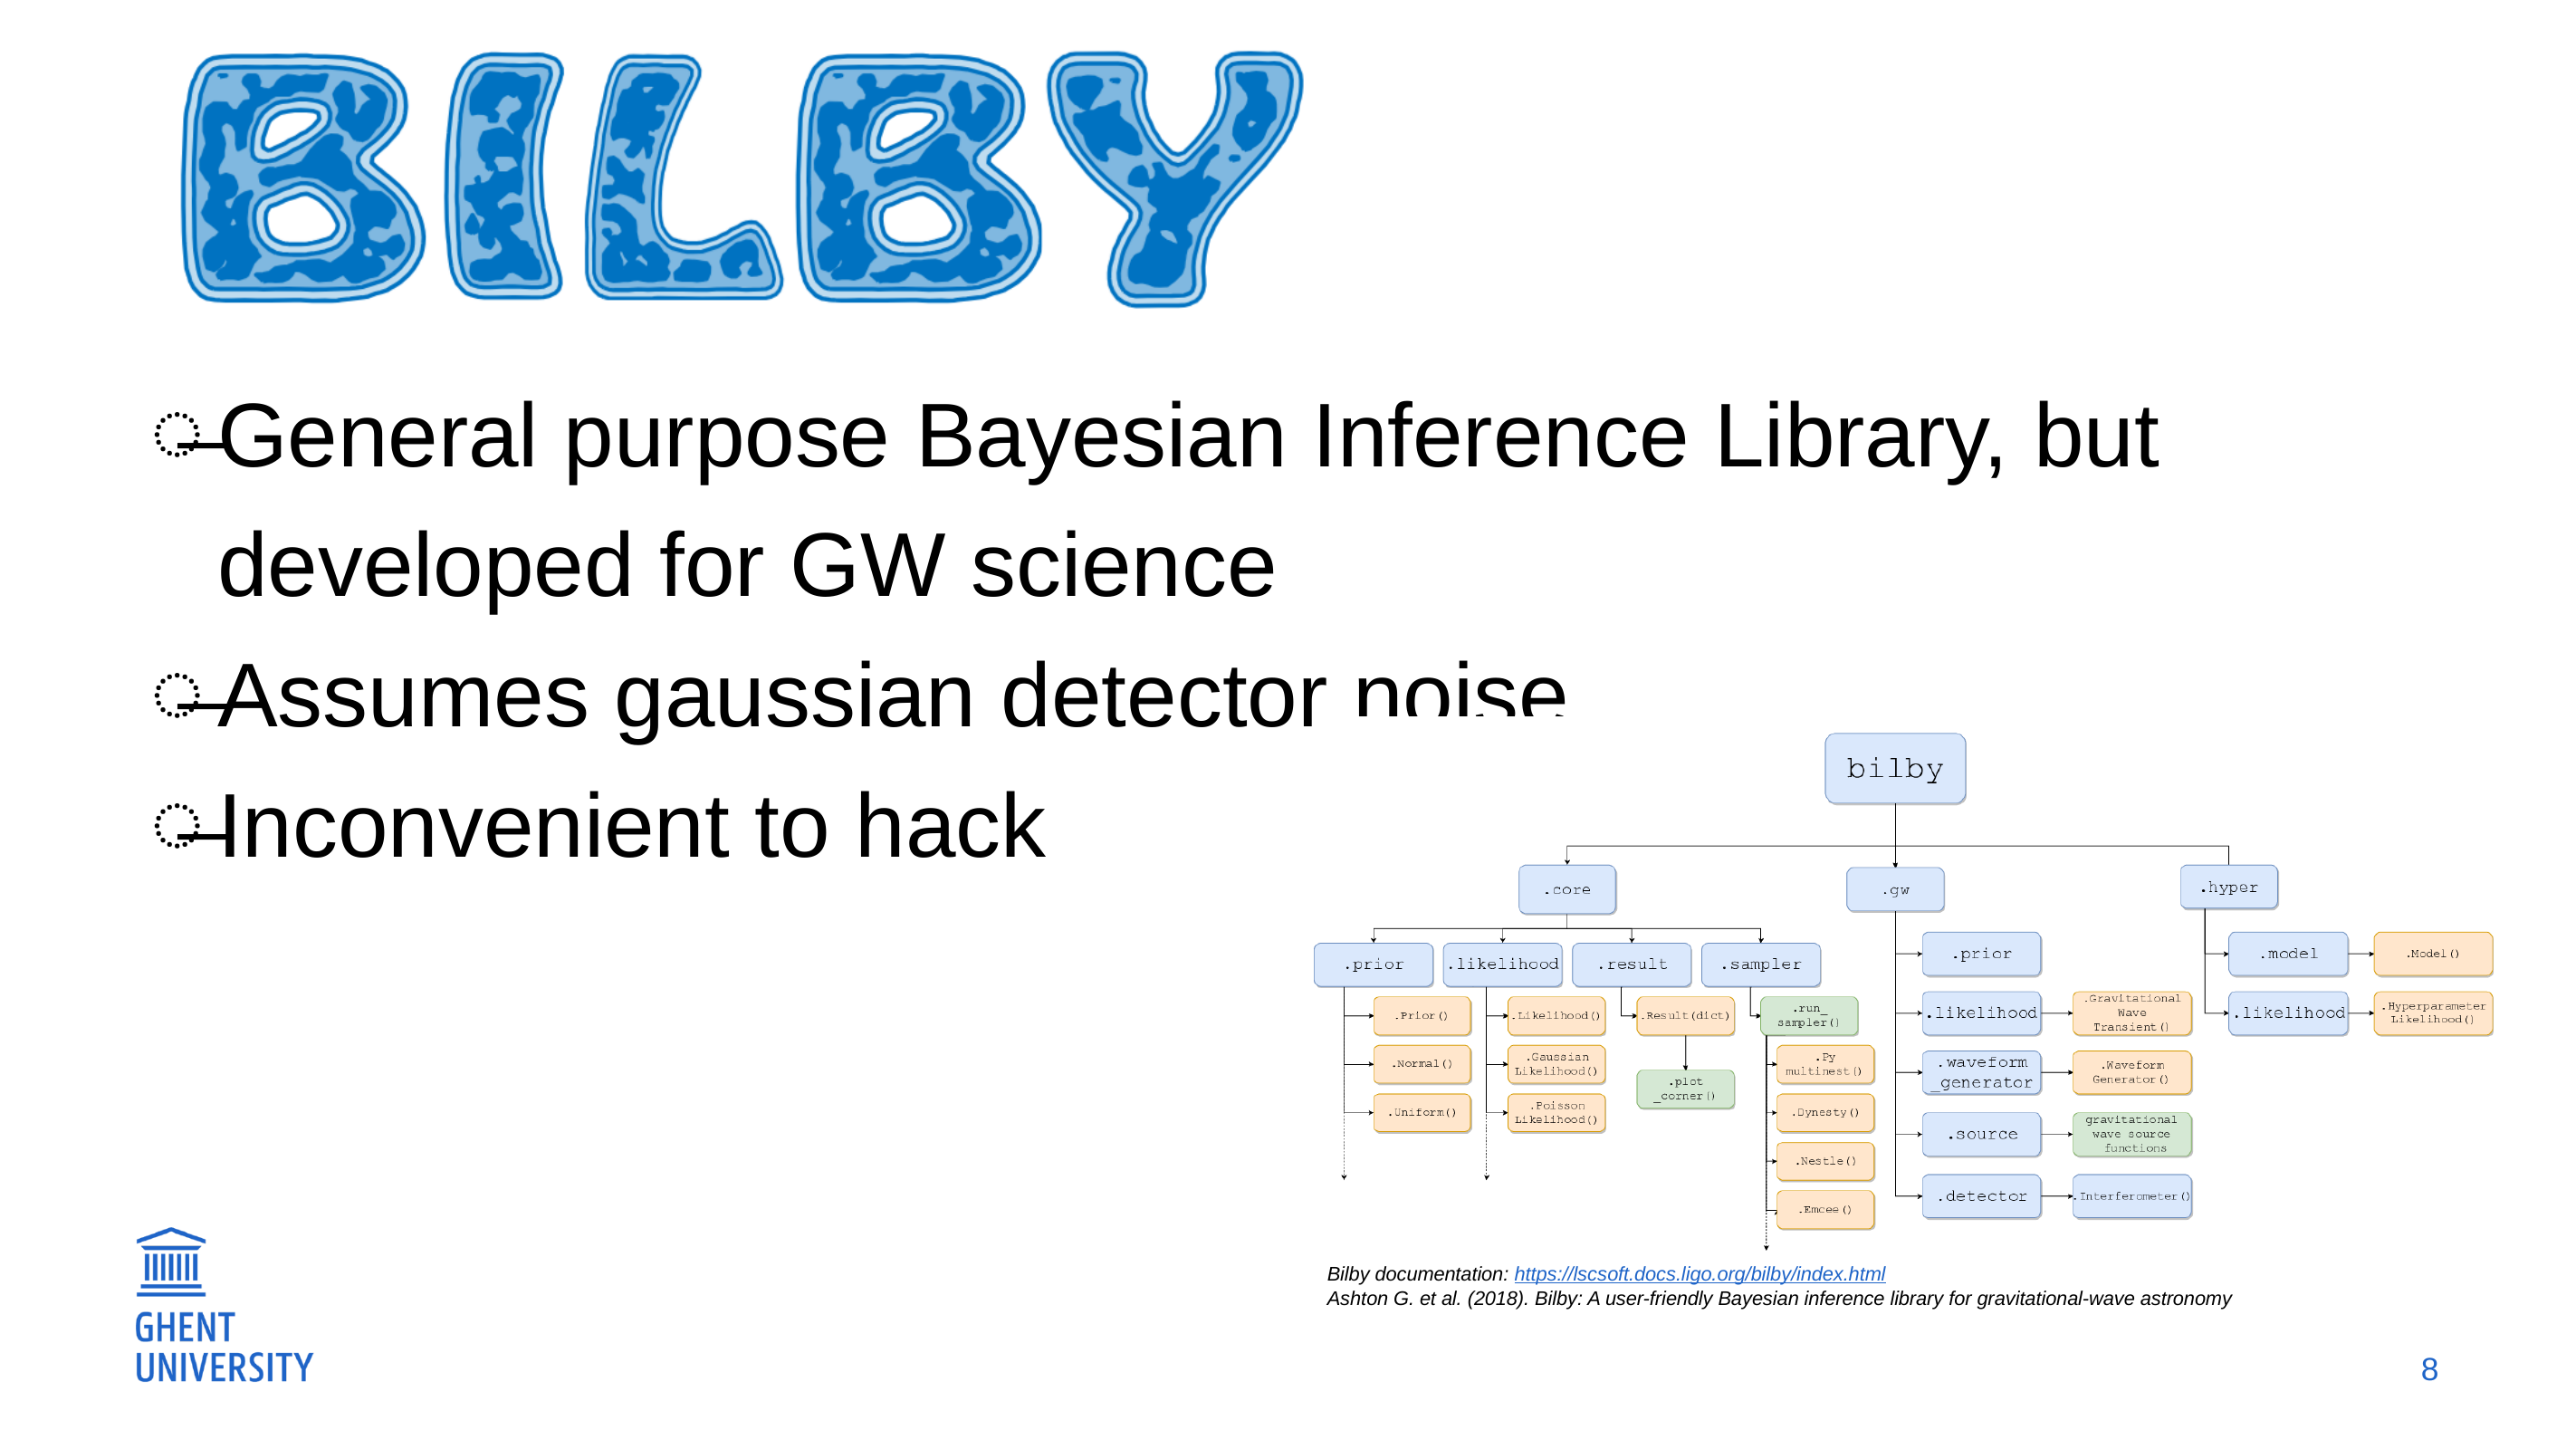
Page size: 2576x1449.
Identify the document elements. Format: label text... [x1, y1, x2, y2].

list General purpose Bayesian Inference Library, but developed for GW science Assumes gaussian detector noise Inconvenient to hack [124, 347, 2456, 1342]
picture [1314, 716, 2494, 1255]
picture [68, 1175, 411, 1449]
slide_number 8 [2315, 1329, 2453, 1407]
picture [168, 24, 1315, 326]
text_box Bilby documentation: https://lscsoft.docs.ligo.org/bilby/index.html Ashton G. et al. (2018). Bilby: A user-friendly Bayesian inference library for gravitational-wave astronomy [1314, 1255, 2286, 1316]
